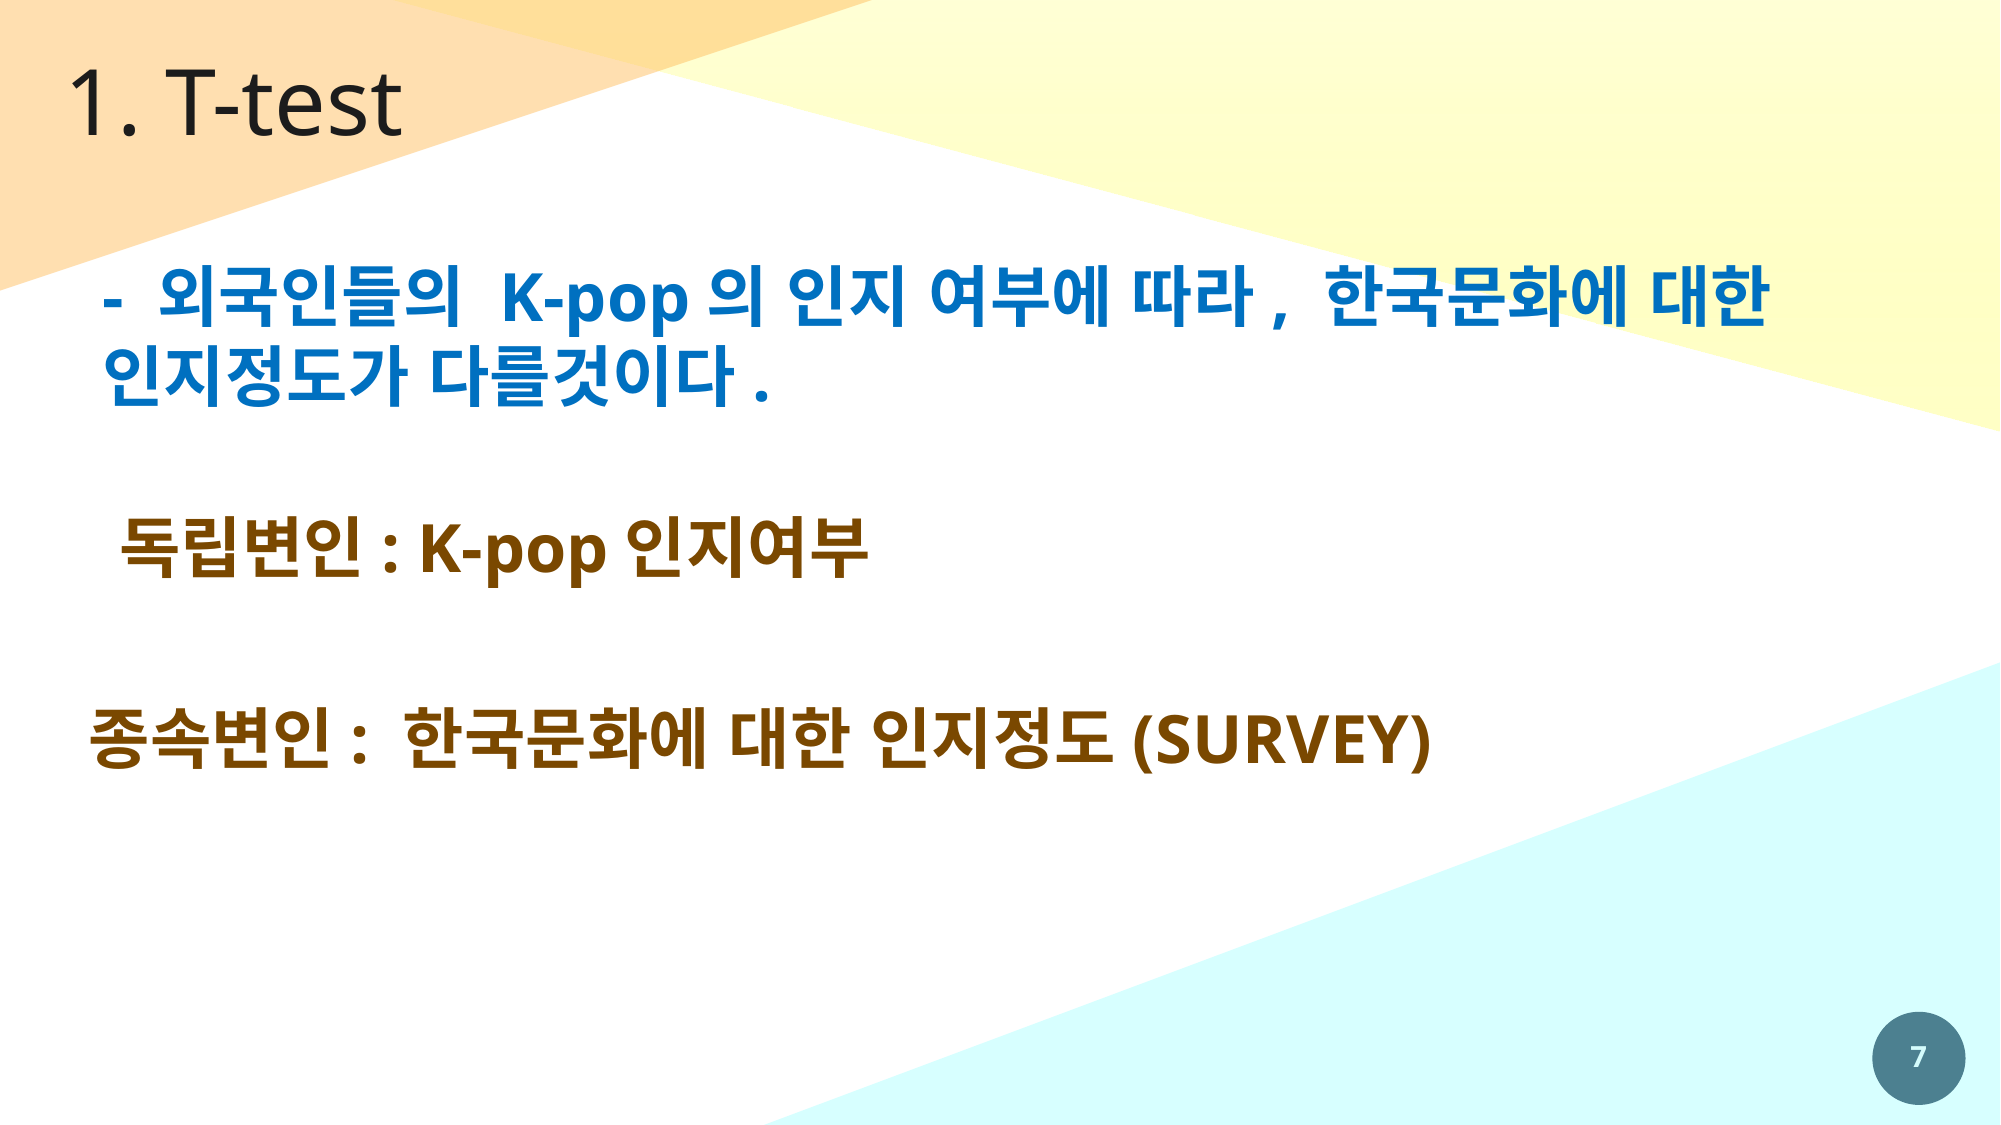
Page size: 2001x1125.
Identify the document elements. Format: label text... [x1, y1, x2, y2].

text_box 독립변인: K-pop인지여부 [104, 498, 1722, 594]
text_box [759, 0, 2000, 433]
text_box 종속변인: 한국문화에 대한 인지정도(SURVEY) [74, 688, 1448, 784]
text_box [0, 0, 873, 292]
text_box [763, 661, 2000, 1125]
footer - 외국인들의 K-pop의 인지 여부에 따라, 한국문화에 대한 인지정도가 다를것이다. [87, 221, 1944, 449]
title 1. T-test [49, 40, 1463, 172]
